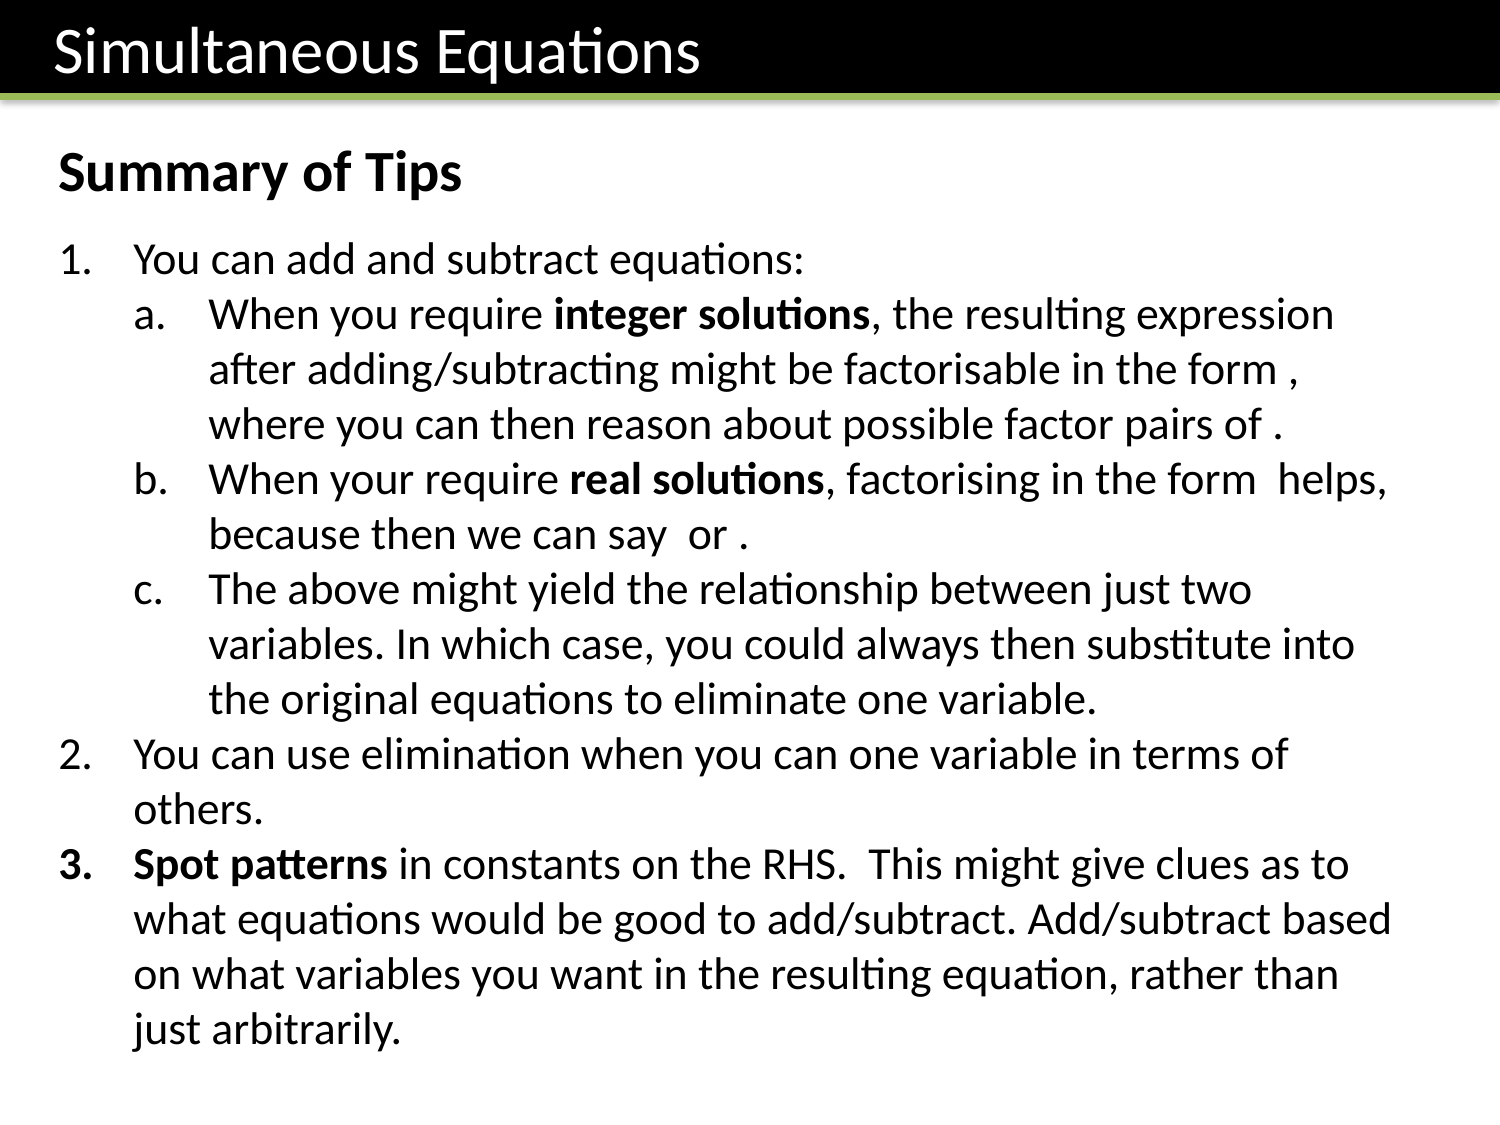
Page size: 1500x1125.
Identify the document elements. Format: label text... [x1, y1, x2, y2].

text_box Summary of Tips [43, 125, 951, 211]
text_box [0, 0, 1500, 99]
